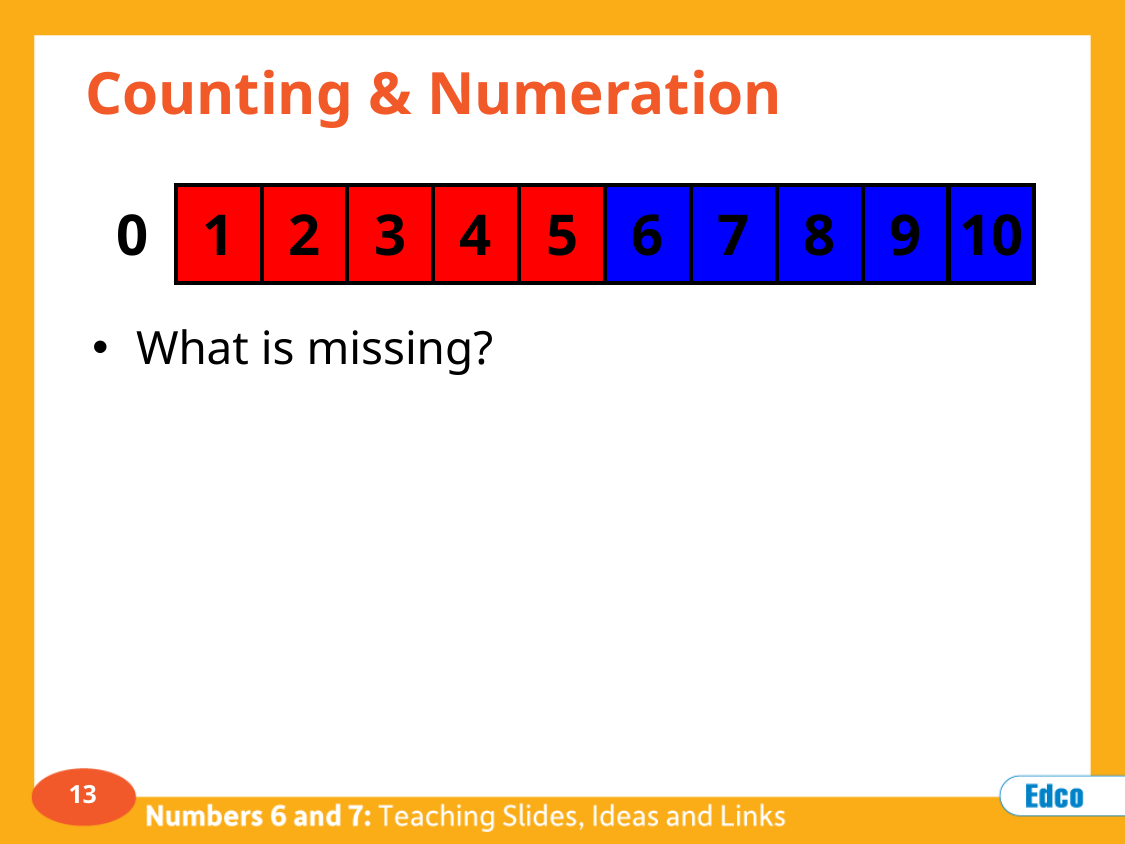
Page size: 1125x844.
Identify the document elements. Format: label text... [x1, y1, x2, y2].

slide_number 13 [35, 773, 130, 819]
table_header 3 [349, 216, 431, 281]
table_header 6 [607, 216, 689, 281]
table_header 7 [693, 216, 775, 281]
table_header 8 [779, 216, 861, 281]
table_header 4 [435, 216, 517, 281]
title Counting & Numeration [74, 52, 1045, 216]
table_header 5 [521, 216, 603, 281]
table_header 9 [865, 216, 946, 281]
picture [0, 0, 1125, 844]
list What is missing? [77, 317, 1048, 745]
table_header 10 [951, 216, 1032, 281]
table_header 0 [92, 216, 174, 281]
table_header 1 [178, 216, 260, 281]
table_header 2 [264, 216, 345, 281]
